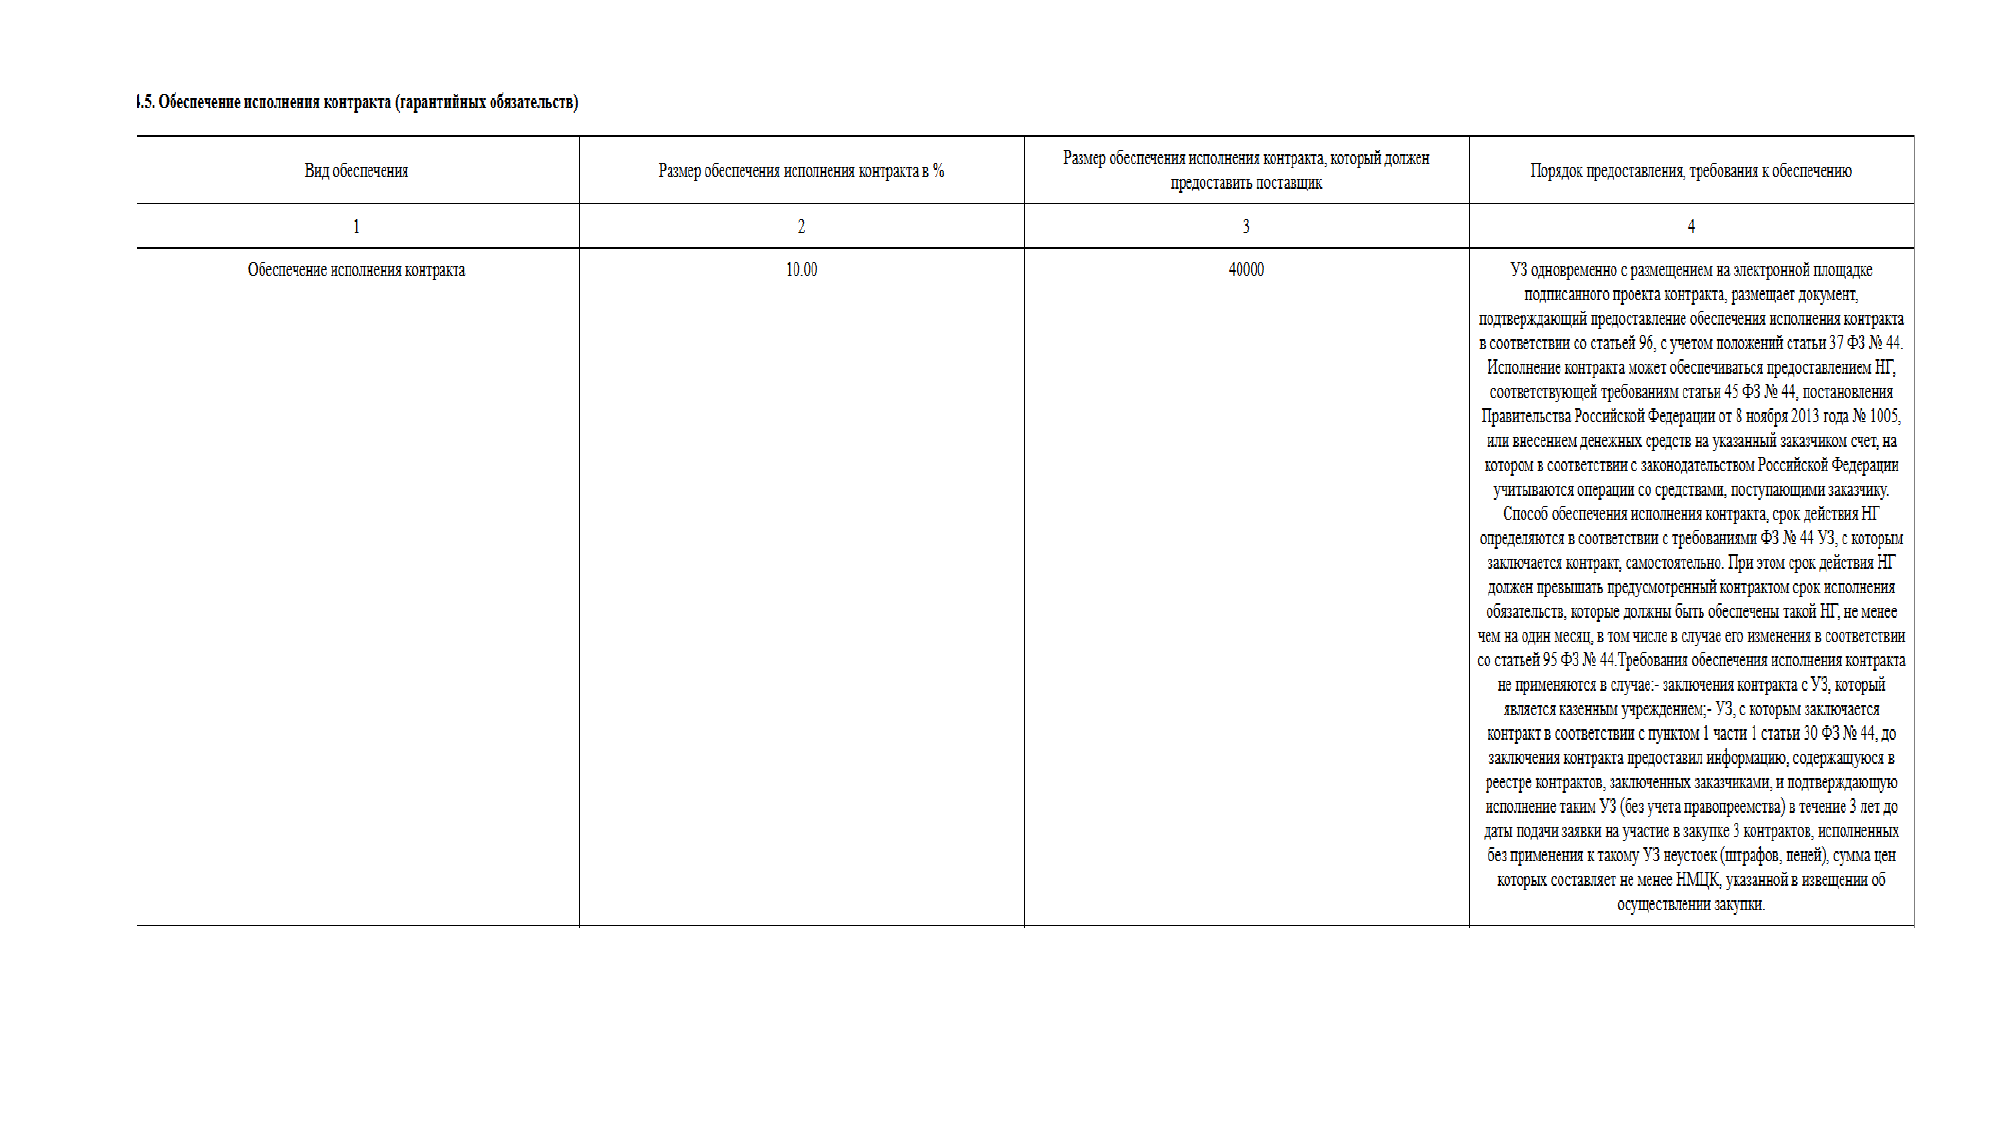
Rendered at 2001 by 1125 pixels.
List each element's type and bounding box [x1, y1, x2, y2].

list [137, 80, 1915, 928]
